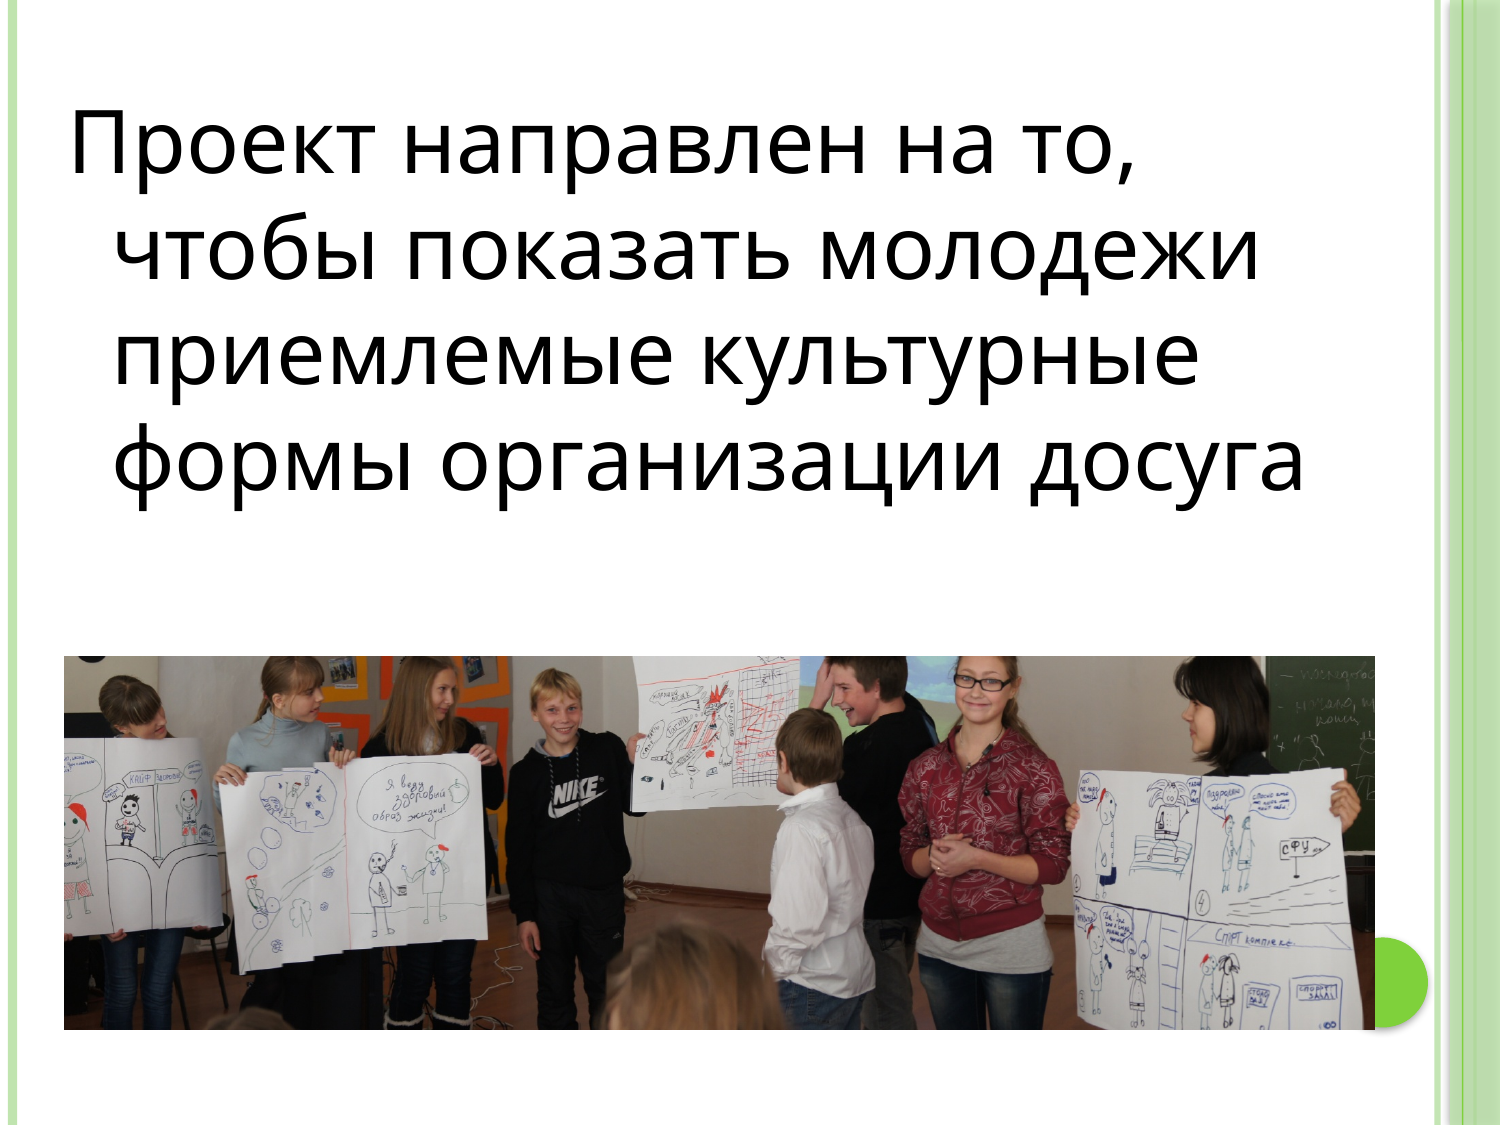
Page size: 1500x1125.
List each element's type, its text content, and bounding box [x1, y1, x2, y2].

list Проект направлен на то, чтобы показать молодежи приемлемые культурные формы организации досуга [53, 78, 1365, 610]
picture [64, 656, 1375, 1030]
